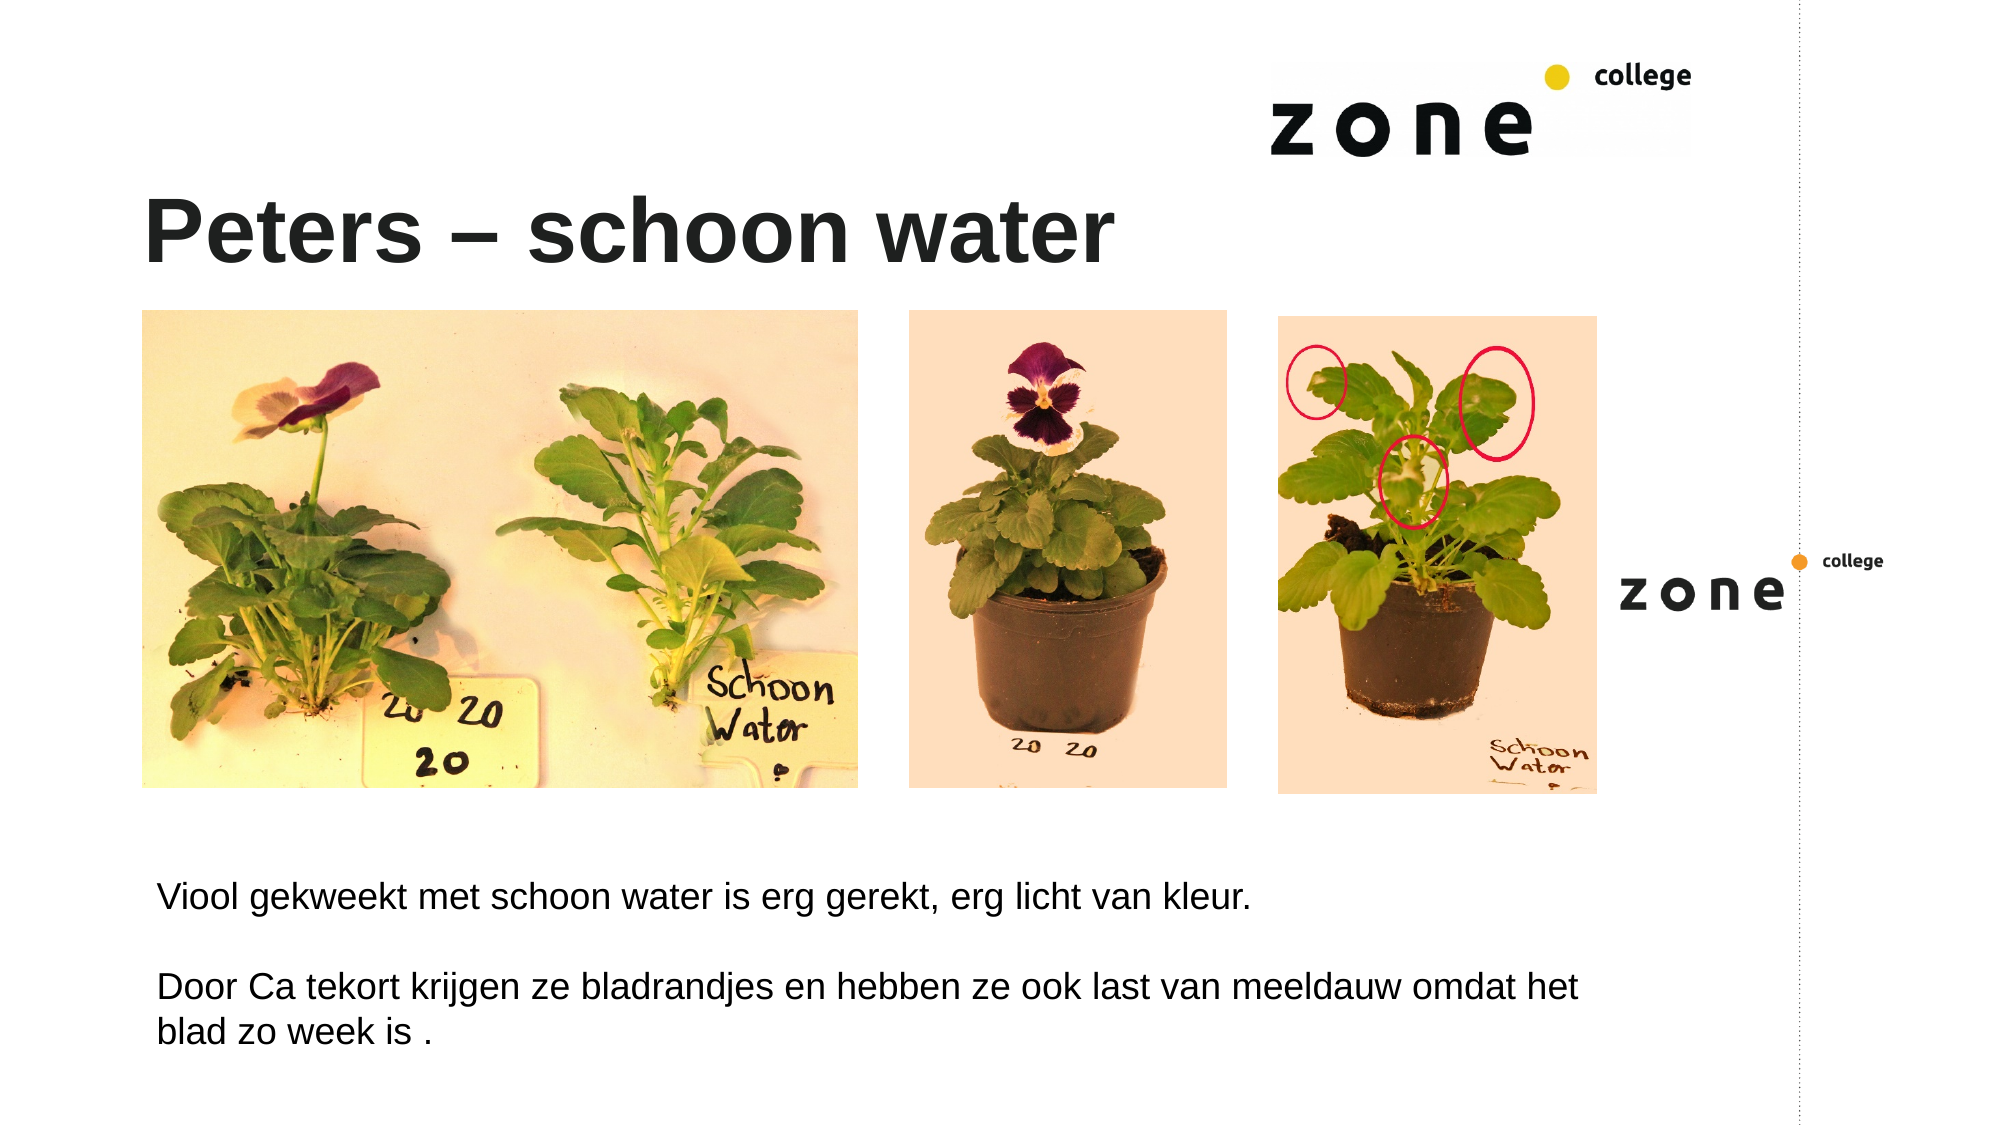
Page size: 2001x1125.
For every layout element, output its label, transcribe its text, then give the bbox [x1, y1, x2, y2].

text_box Viool gekweekt met schoon water is erg gerekt, erg licht van kleur. Door Ca tekort krijgen ze bladrandjes en hebben ze ook last van meeldauw omdat het blad zo week is . [141, 865, 1607, 1060]
title Peters – schoon water [143, 183, 1438, 290]
picture [1271, 0, 2001, 1125]
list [141, 310, 858, 788]
picture [909, 310, 1227, 788]
